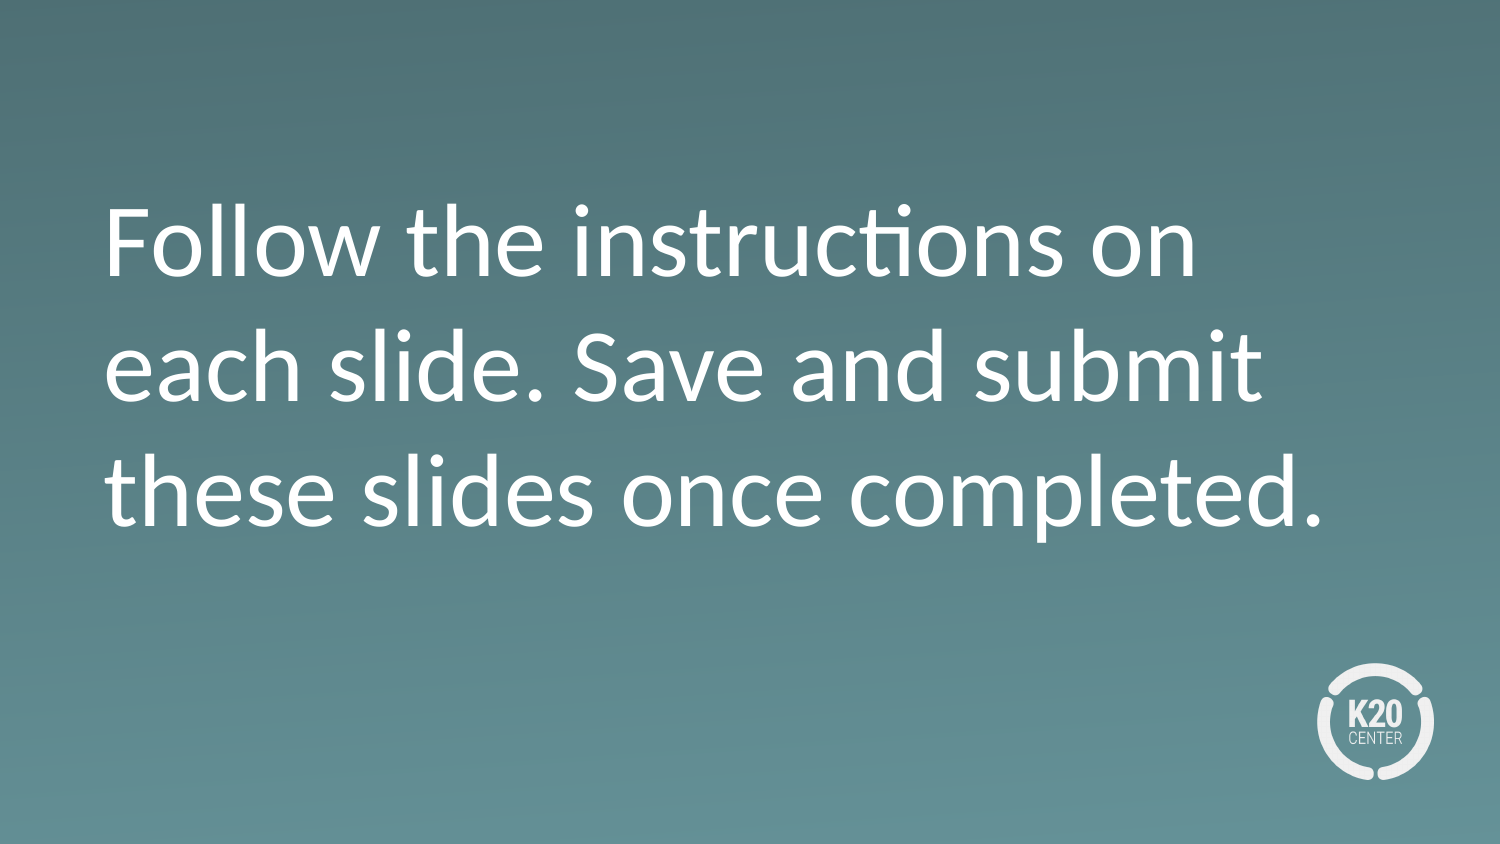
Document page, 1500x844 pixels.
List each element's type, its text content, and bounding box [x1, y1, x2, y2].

title Follow the instructions on each slide. Save and submit these slides once completed. [103, 379, 1379, 548]
